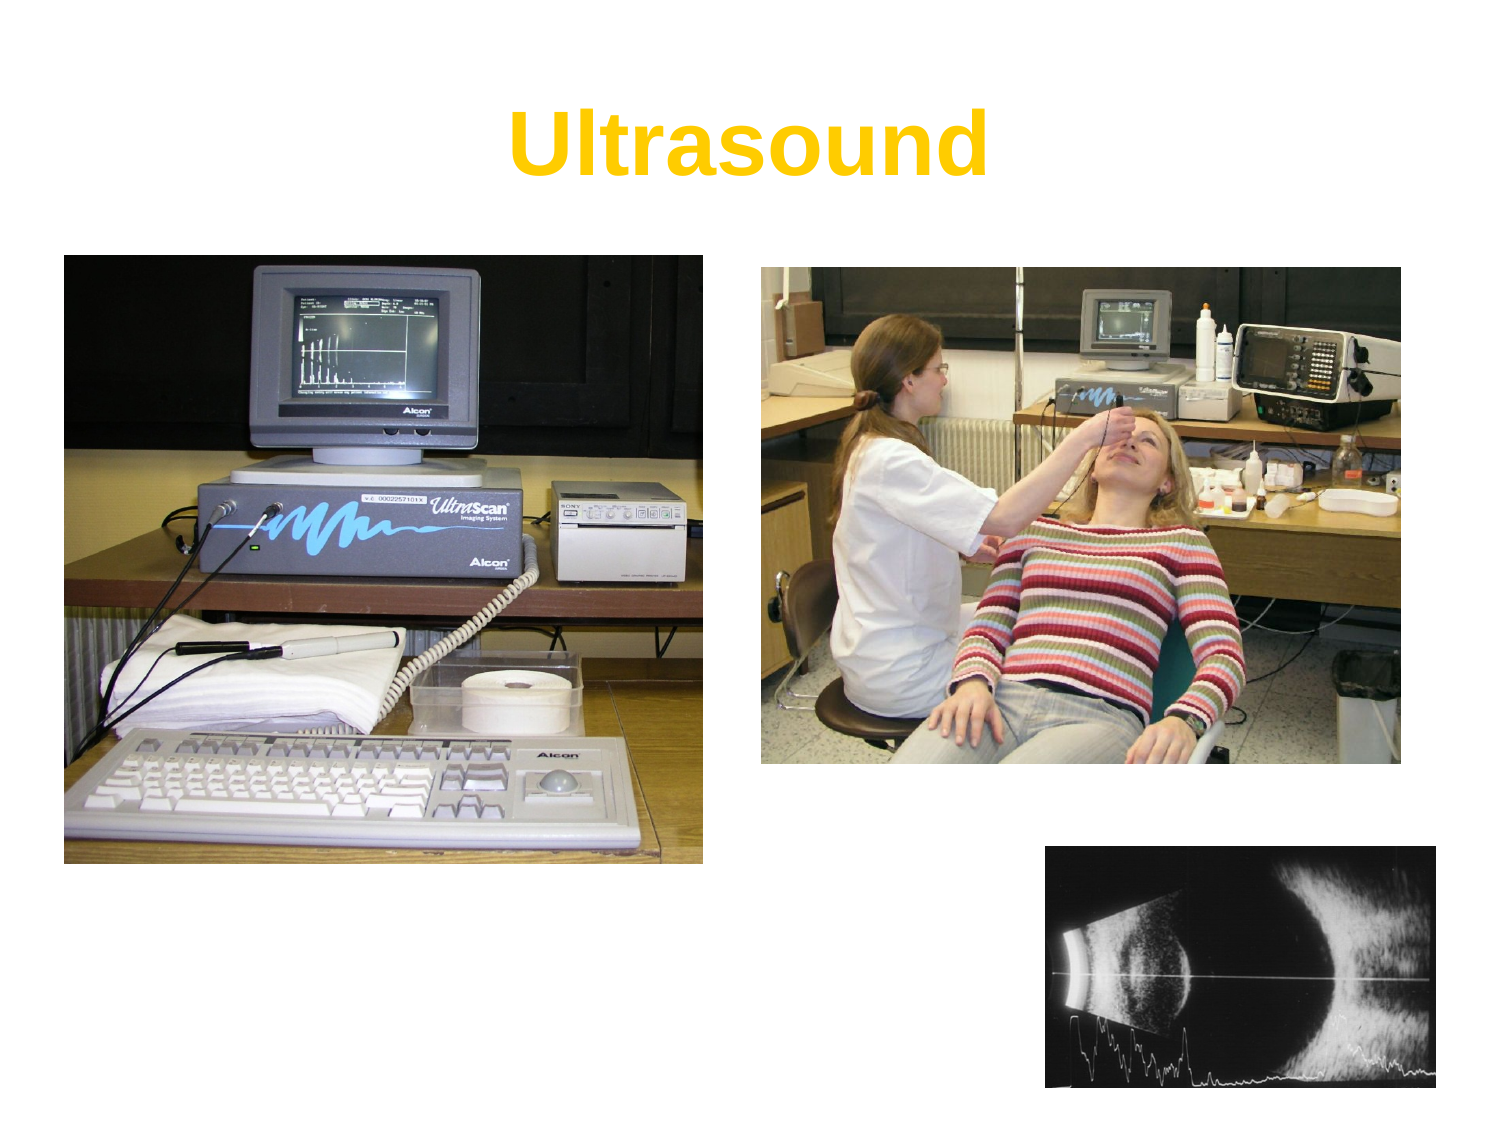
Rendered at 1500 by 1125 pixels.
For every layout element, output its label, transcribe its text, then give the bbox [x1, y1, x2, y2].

title Ultrasound [75, 45, 1425, 233]
picture [1045, 845, 1436, 1088]
picture [64, 255, 704, 865]
picture [761, 266, 1401, 765]
